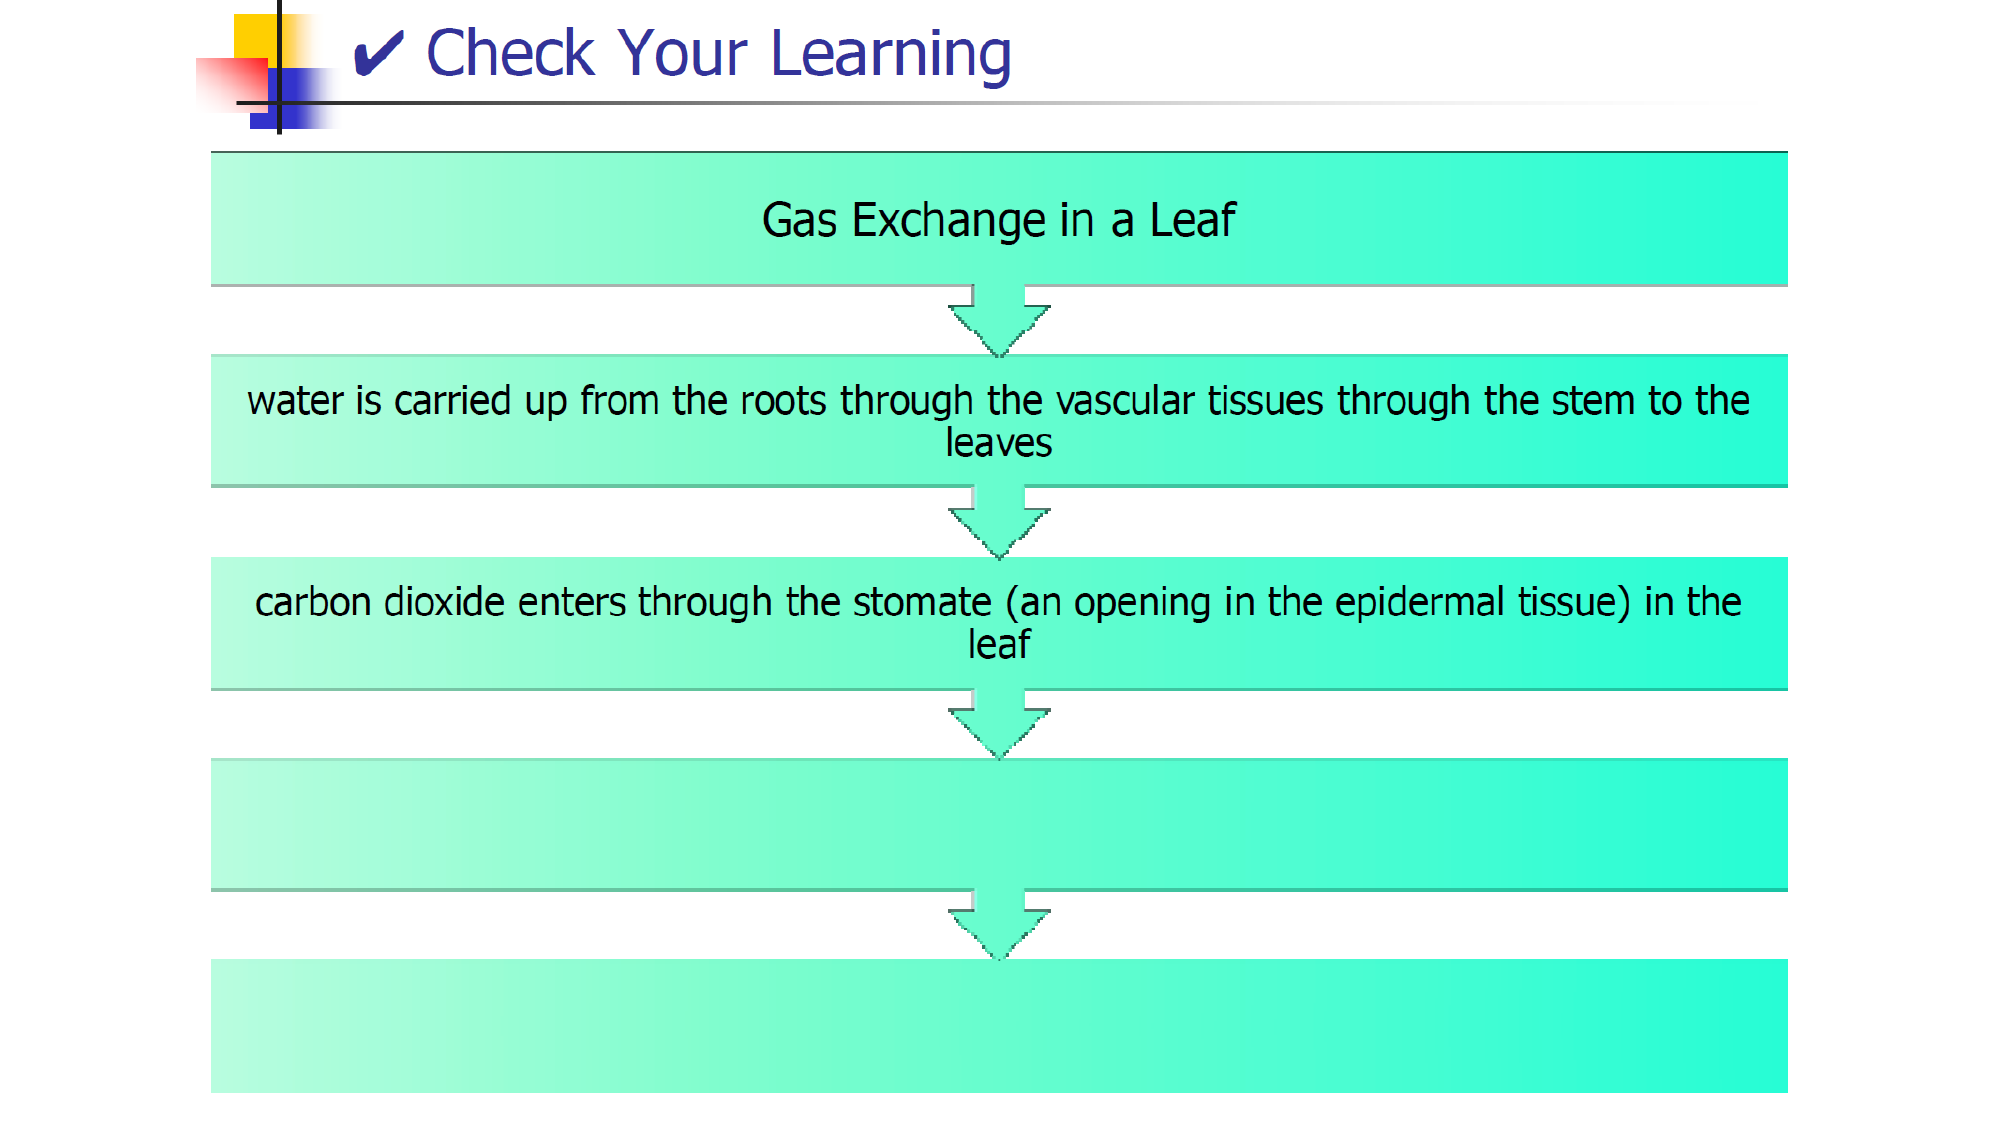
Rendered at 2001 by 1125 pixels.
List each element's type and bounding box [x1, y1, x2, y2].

picture [192, 0, 1808, 1125]
